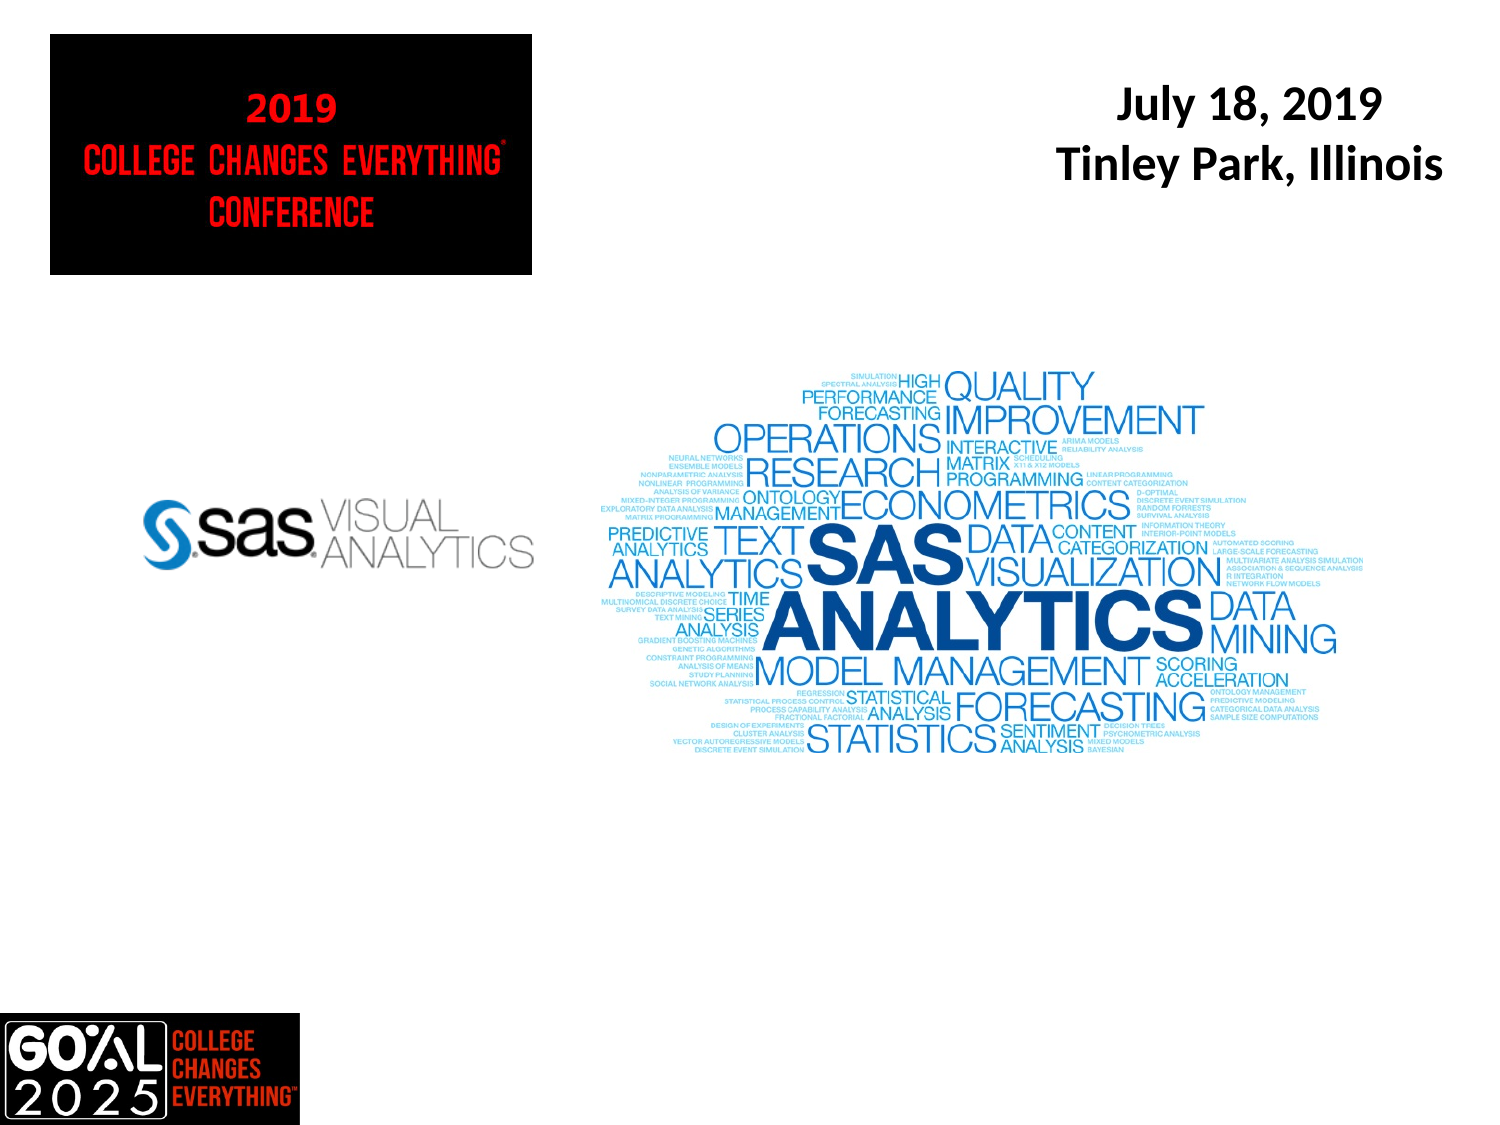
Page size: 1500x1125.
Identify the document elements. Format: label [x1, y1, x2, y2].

picture [0, 1013, 300, 1125]
picture [50, 34, 532, 275]
picture [600, 371, 1363, 753]
picture [136, 453, 543, 671]
